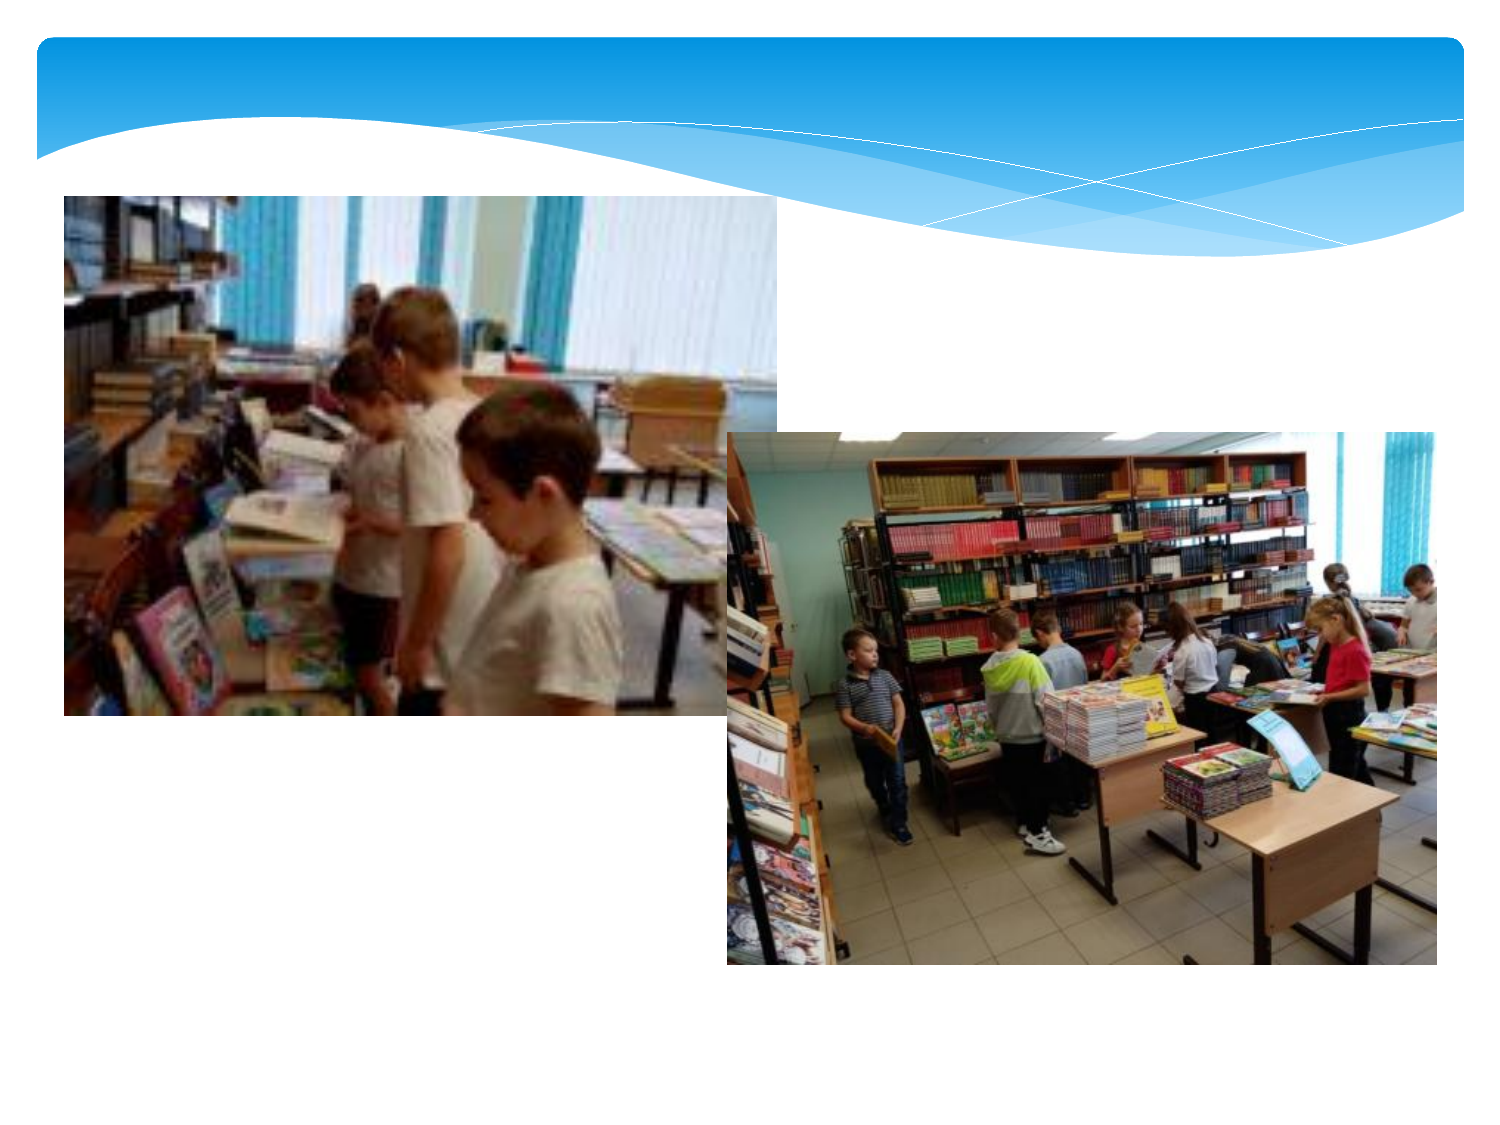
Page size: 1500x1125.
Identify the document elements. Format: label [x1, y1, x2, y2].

picture [64, 196, 1437, 965]
